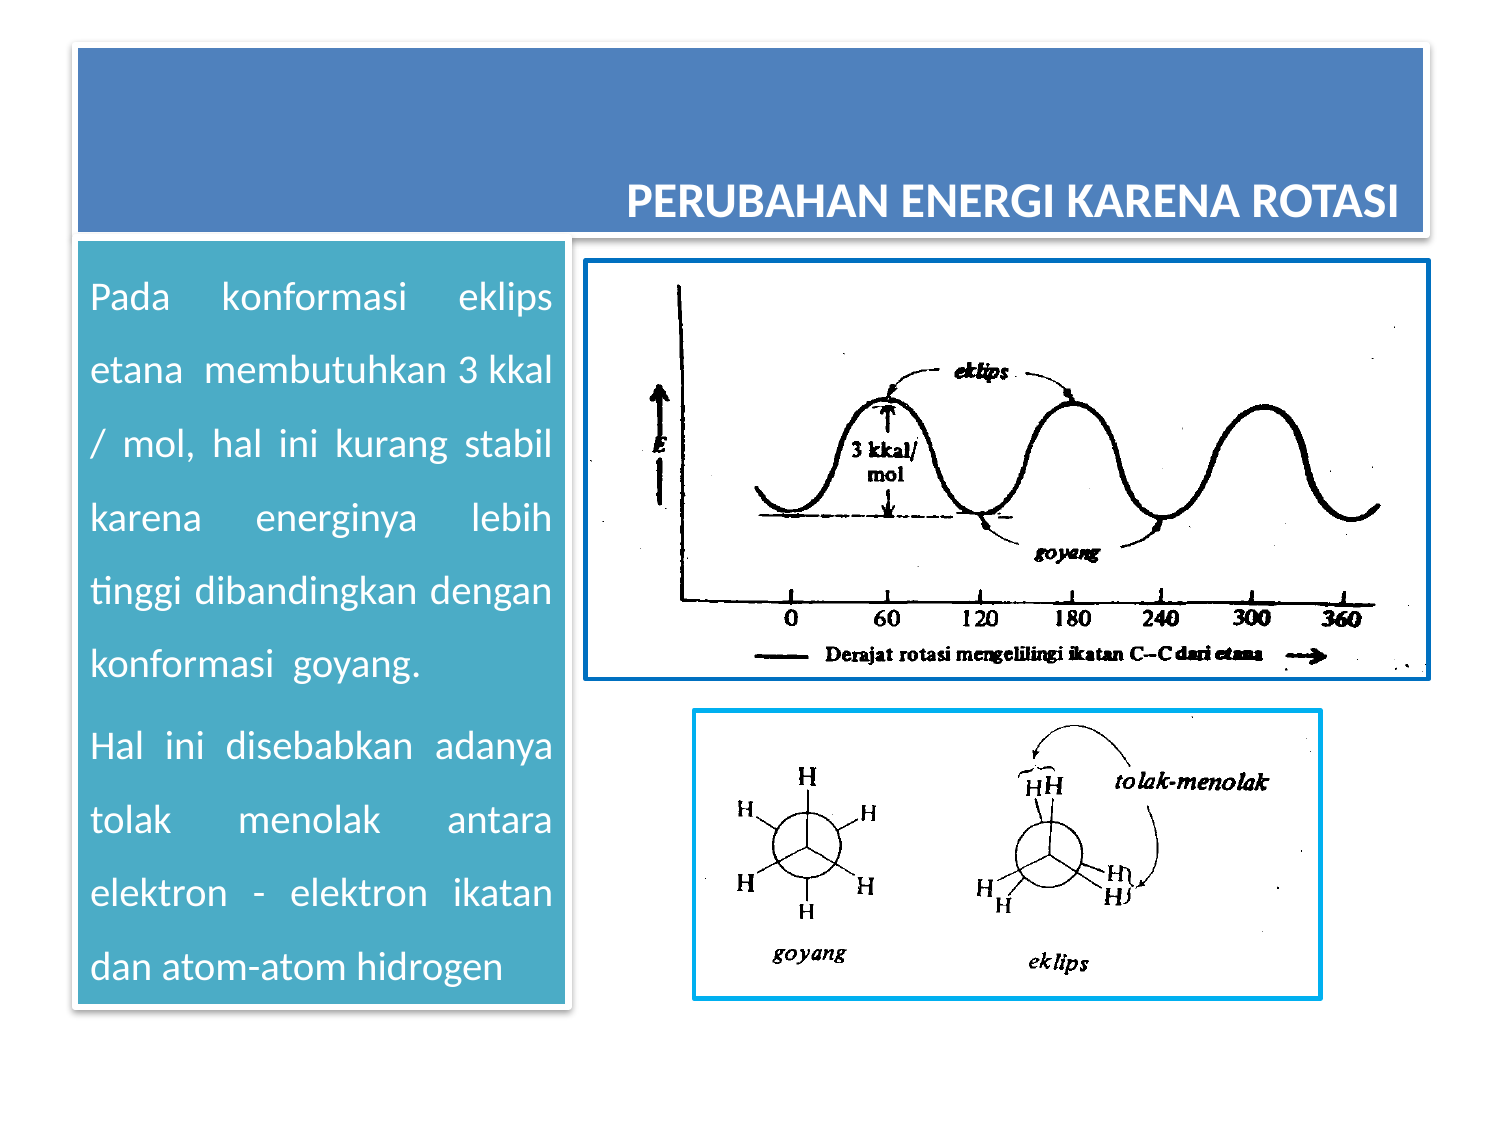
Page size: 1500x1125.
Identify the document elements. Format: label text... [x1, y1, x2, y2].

list [586, 684, 1425, 1005]
picture [697, 714, 1317, 995]
title PERUBAHAN ENERGI KARENA ROTASI [72, 42, 1430, 238]
picture [587, 262, 1427, 677]
list Pada konformasi eklips etana membutuhkan 3 kkal / mol, hal ini kurang stabil karena energinya lebih tinggi dibandingkan dengan konformasi goyang. Hal ini disebabkan adanya tolak menolak antara elektron - elektron ikatan dan atom-atom hidrogen [72, 234, 572, 1010]
list [586, 44, 1425, 258]
